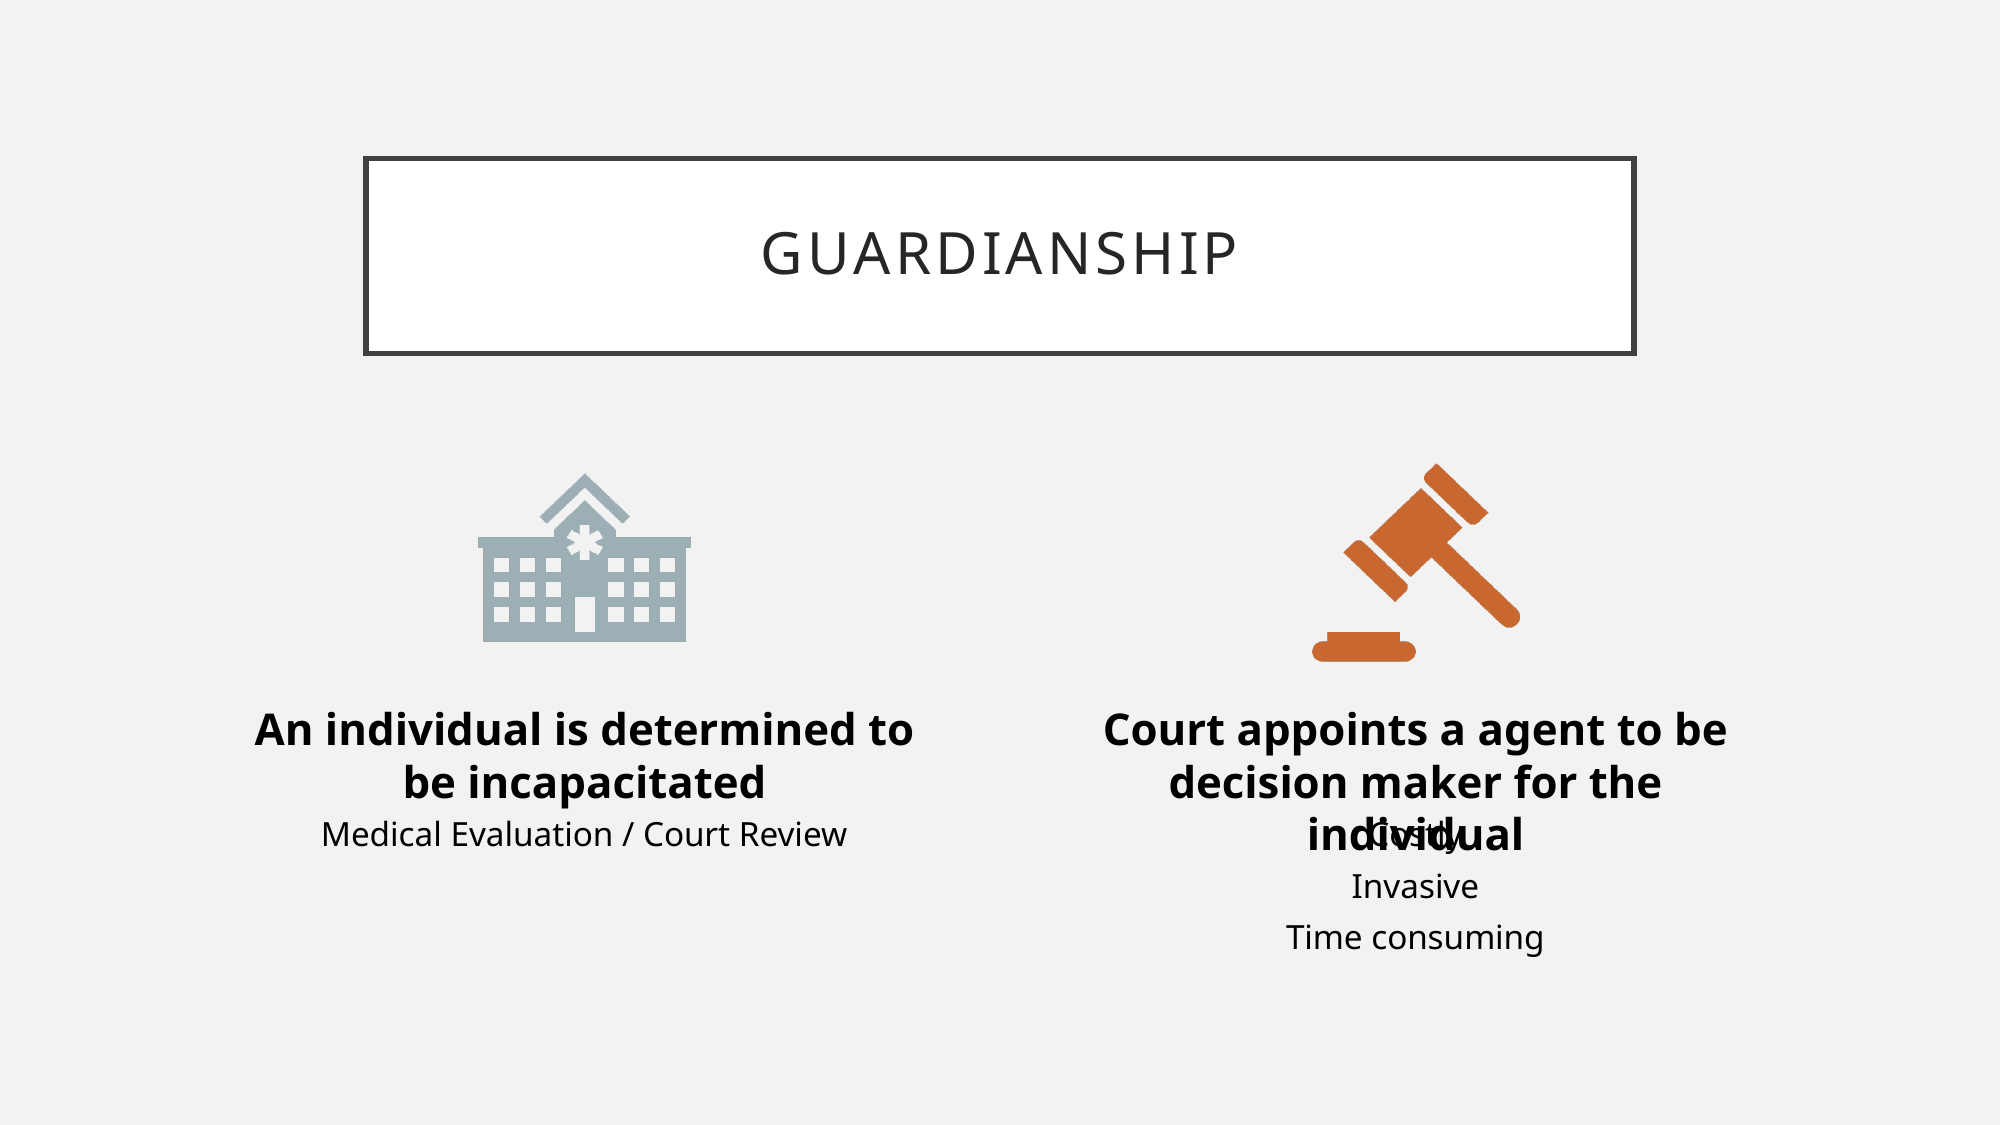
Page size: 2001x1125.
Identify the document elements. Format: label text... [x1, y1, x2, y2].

title Guardianship [363, 156, 1637, 356]
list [158, 432, 1842, 943]
